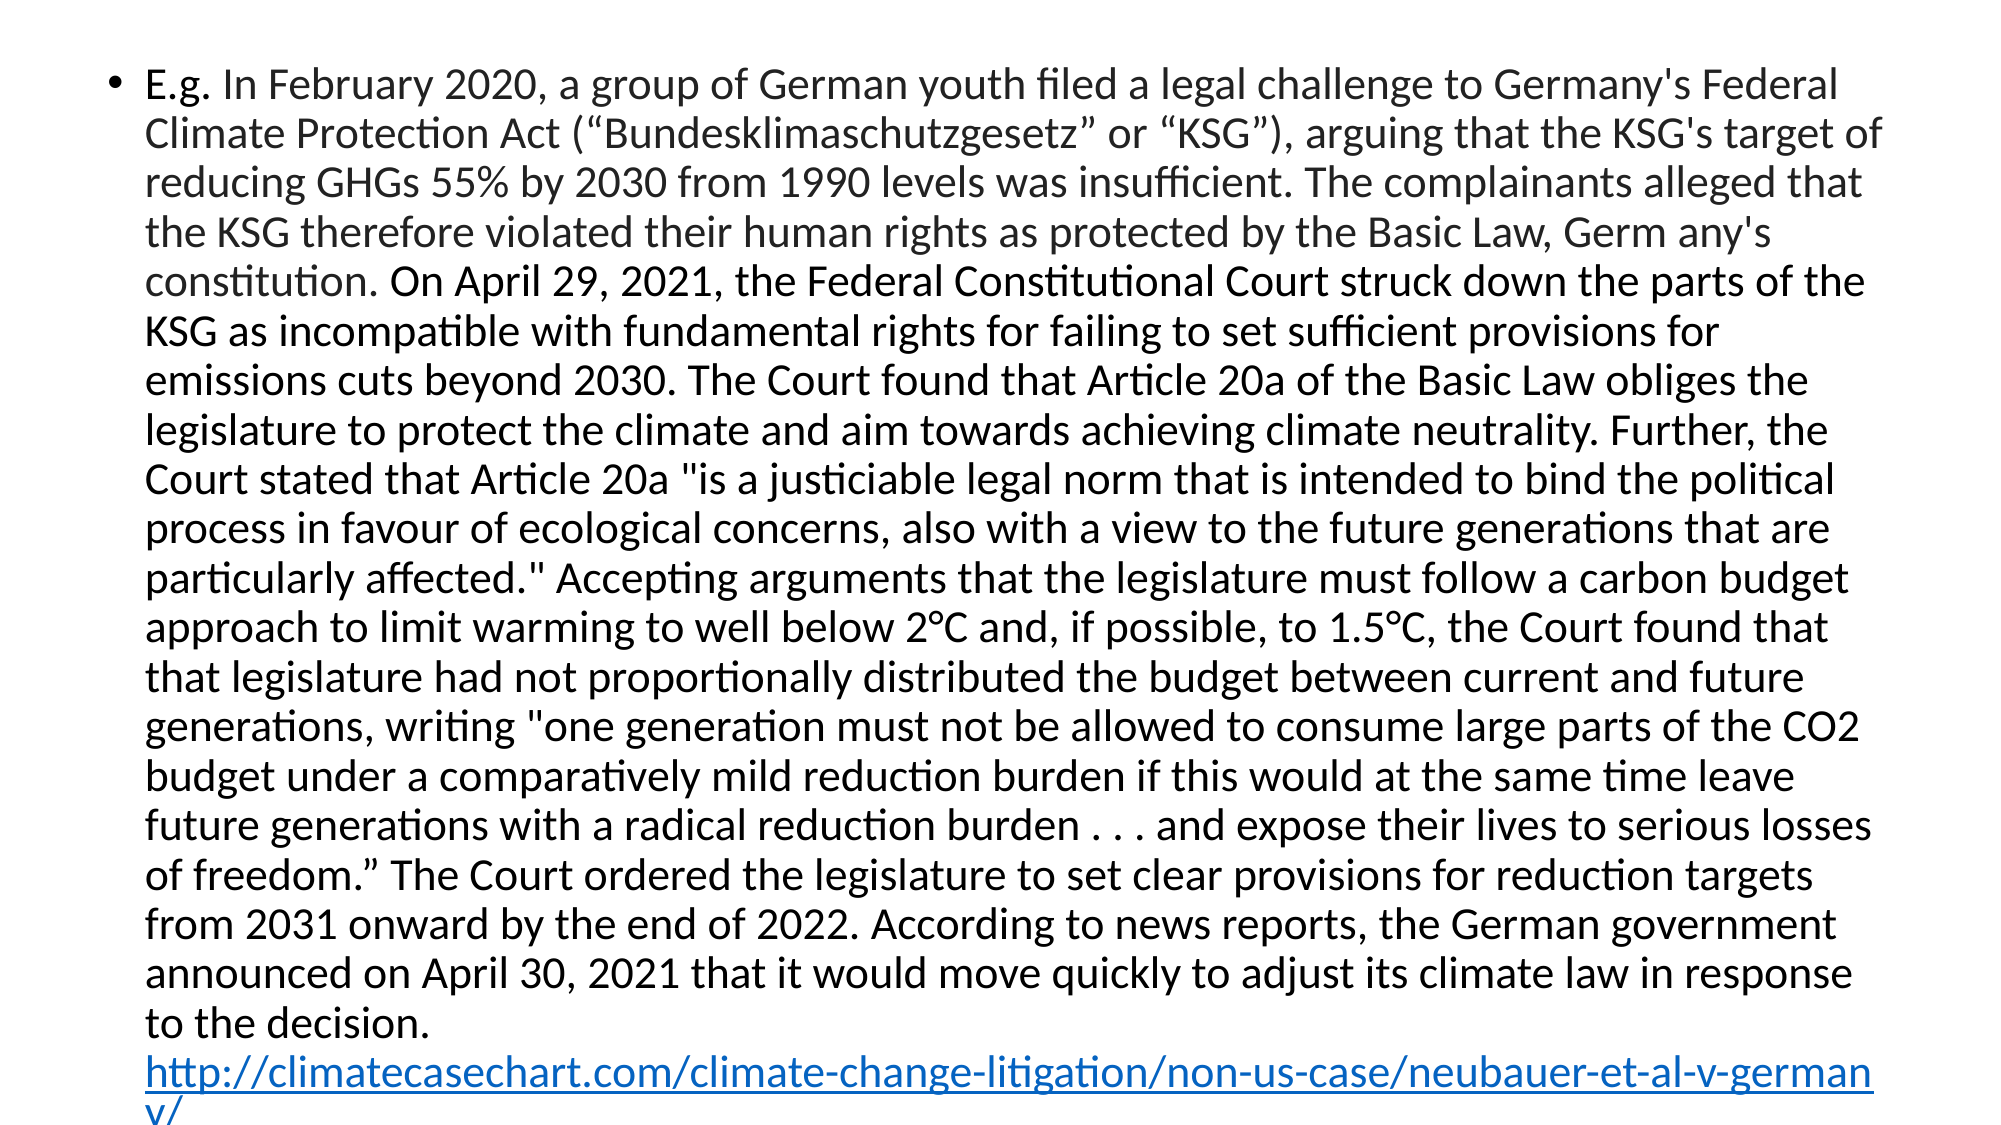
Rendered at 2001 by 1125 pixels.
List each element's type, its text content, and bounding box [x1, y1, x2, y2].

list E.g. In February 2020, a group of German youth filed a legal challenge to Germany's Federal Climate Protection Act (“Bundesklimaschutzgesetz” or “KSG”), arguing that the KSG's target of reducing GHGs 55% by 2030 from 1990 levels was insufficient. The complainants alleged that the KSG therefore violated their human rights as protected by the Basic Law, Germ any's constitution. On April 29, 2021, the Federal Constitutional Court struck down the parts of the KSG as incompatible with fundamental rights for failing to set sufficient provisions for emissions cuts beyond 2030. The Court found that Article 20a of the Basic Law obliges the legislature to protect the climate and aim towards achieving climate neutrality. Further, the Court stated that Article 20a "is a justiciable legal norm that is intended to bind the political process in favour of ecological concerns, also with a view to the future generations that are particularly affected." Accepting arguments that the legislature must follow a carbon budget approach to limit warming to well below 2°C and, if possible, to 1.5°C, the Court found that that legislature had not proportionally distributed the budget between current and future generations, writing "one generation must not be allowed to consume large parts of the CO2 budget under a comparatively mild reduction burden if this would at the same time leave future generations with a radical reduction burden . . . and expose their lives to serious losses of freedom.” The Court ordered the legislature to set clear provisions for reduction targets from 2031 onward by the end of 2022. According to news reports, the German government announced on April 30, 2021 that it would move quickly to adjust its climate law in response to the decision. http://climatecasechart.com/climate-change-litigation/non-us-case/neubauer-et-al-v-germany/ [92, 52, 1908, 882]
